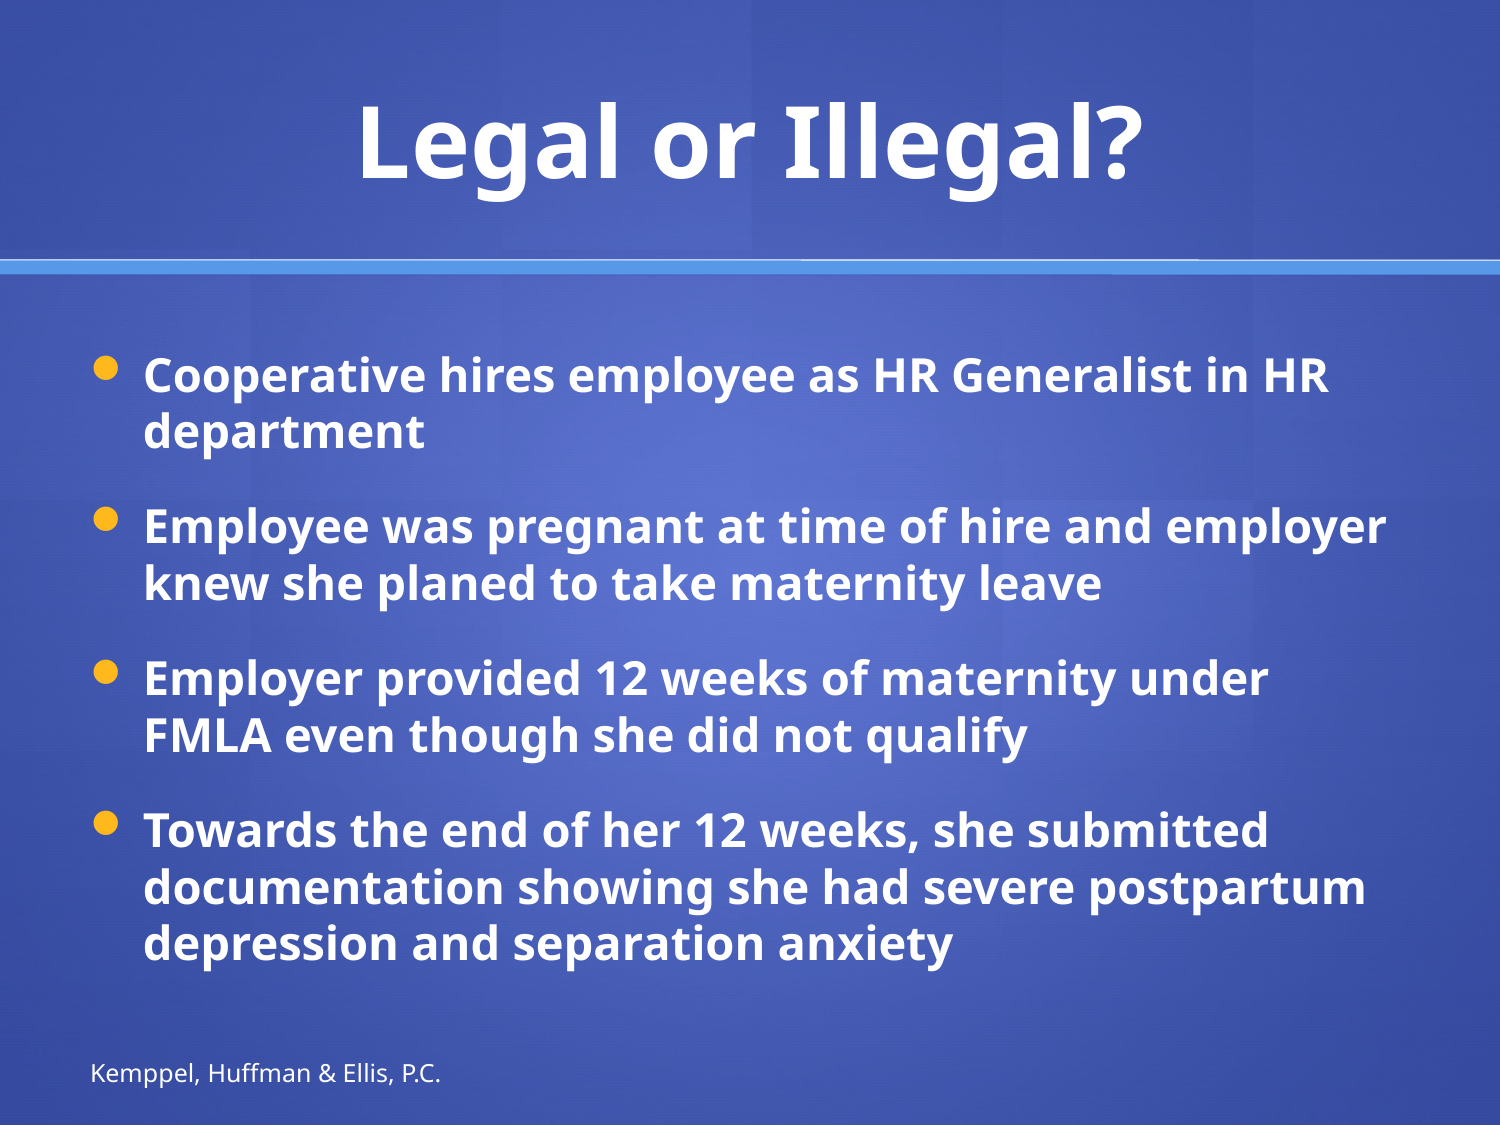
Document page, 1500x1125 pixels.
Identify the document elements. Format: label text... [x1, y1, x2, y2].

footer Kemppel, Huffman & Ellis, P.C. [75, 1042, 550, 1103]
title Legal or Illegal? [75, 45, 1425, 233]
list Cooperative hires employee as HR Generalist in HR department Employee was pregnant at time of hire and employer knew she planed to take maternity leave Employer provided 12 weeks of maternity under FMLA even though she did not qualify Towards the end of her 12 weeks, she submitted documentation showing she had severe postpartum depression and separation anxiety [75, 337, 1425, 988]
